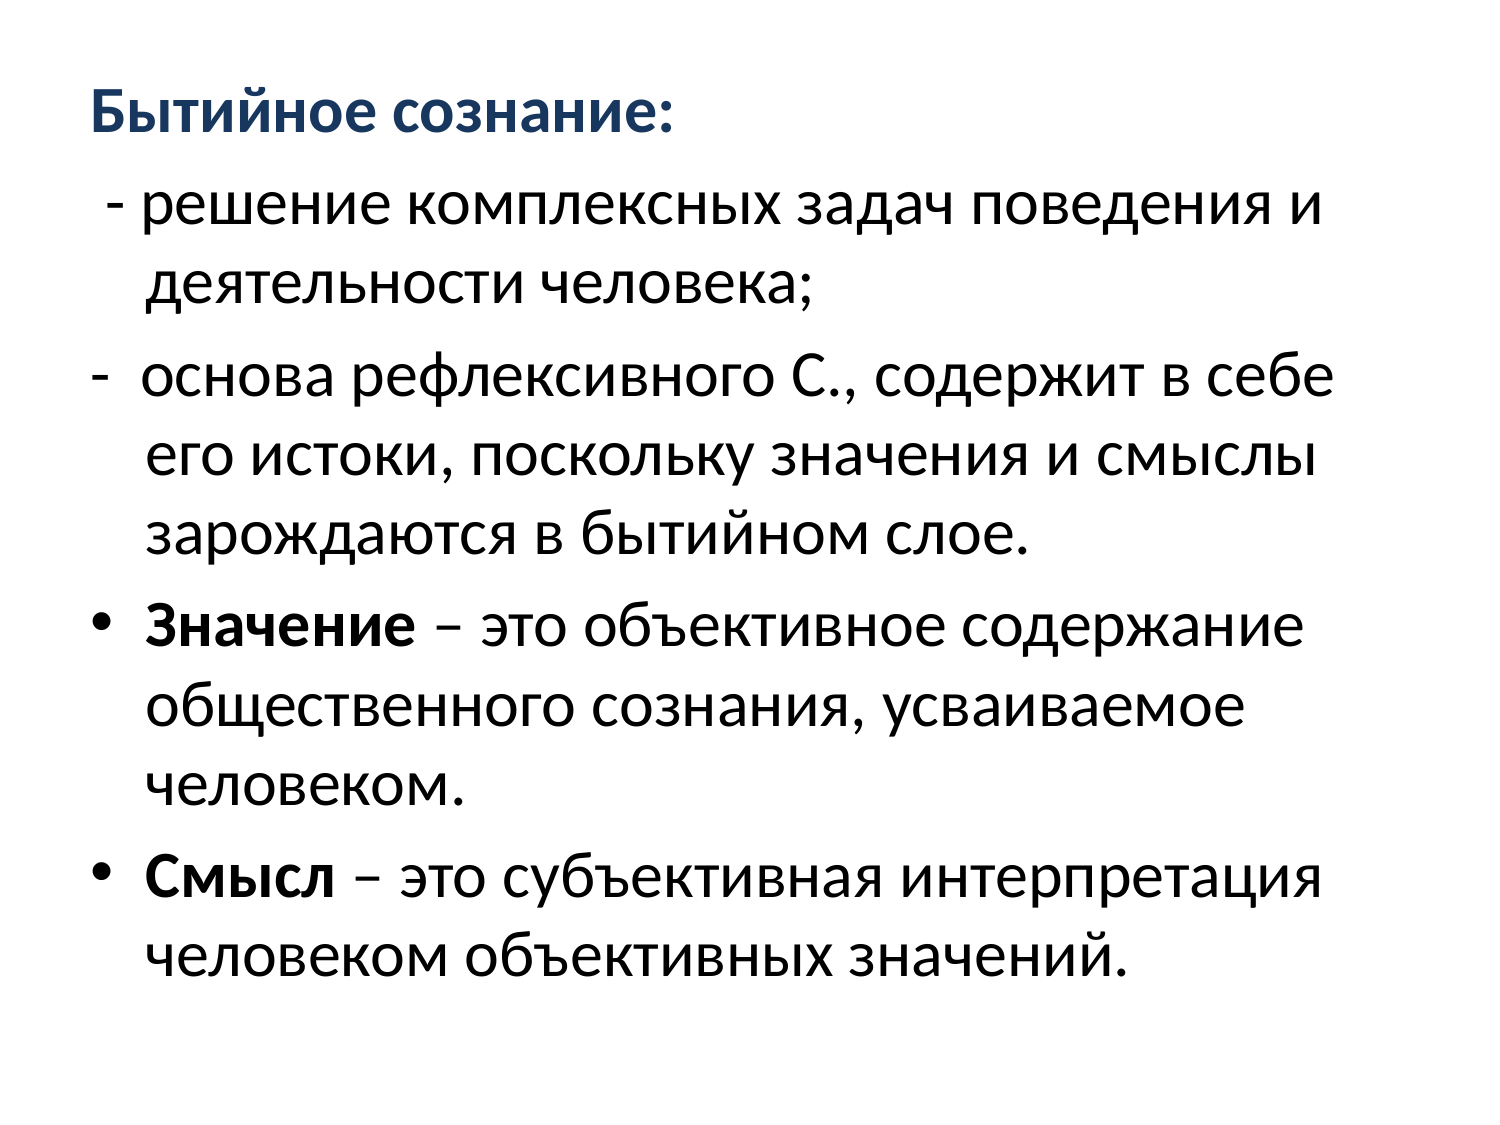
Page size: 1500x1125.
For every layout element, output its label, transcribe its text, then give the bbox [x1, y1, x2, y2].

list Бытийное сознание: - решение комплексных задач поведения и деятельности человека; - основа рефлексивного С., содержит в себе его истоки, поскольку значения и смыслы зарождаются в бытийном слое. Значение – это объективное содержание общественного сознания, усваиваемое человеком. Смысл – это субъективная интерпретация человеком объективных значений. [75, 58, 1425, 1005]
